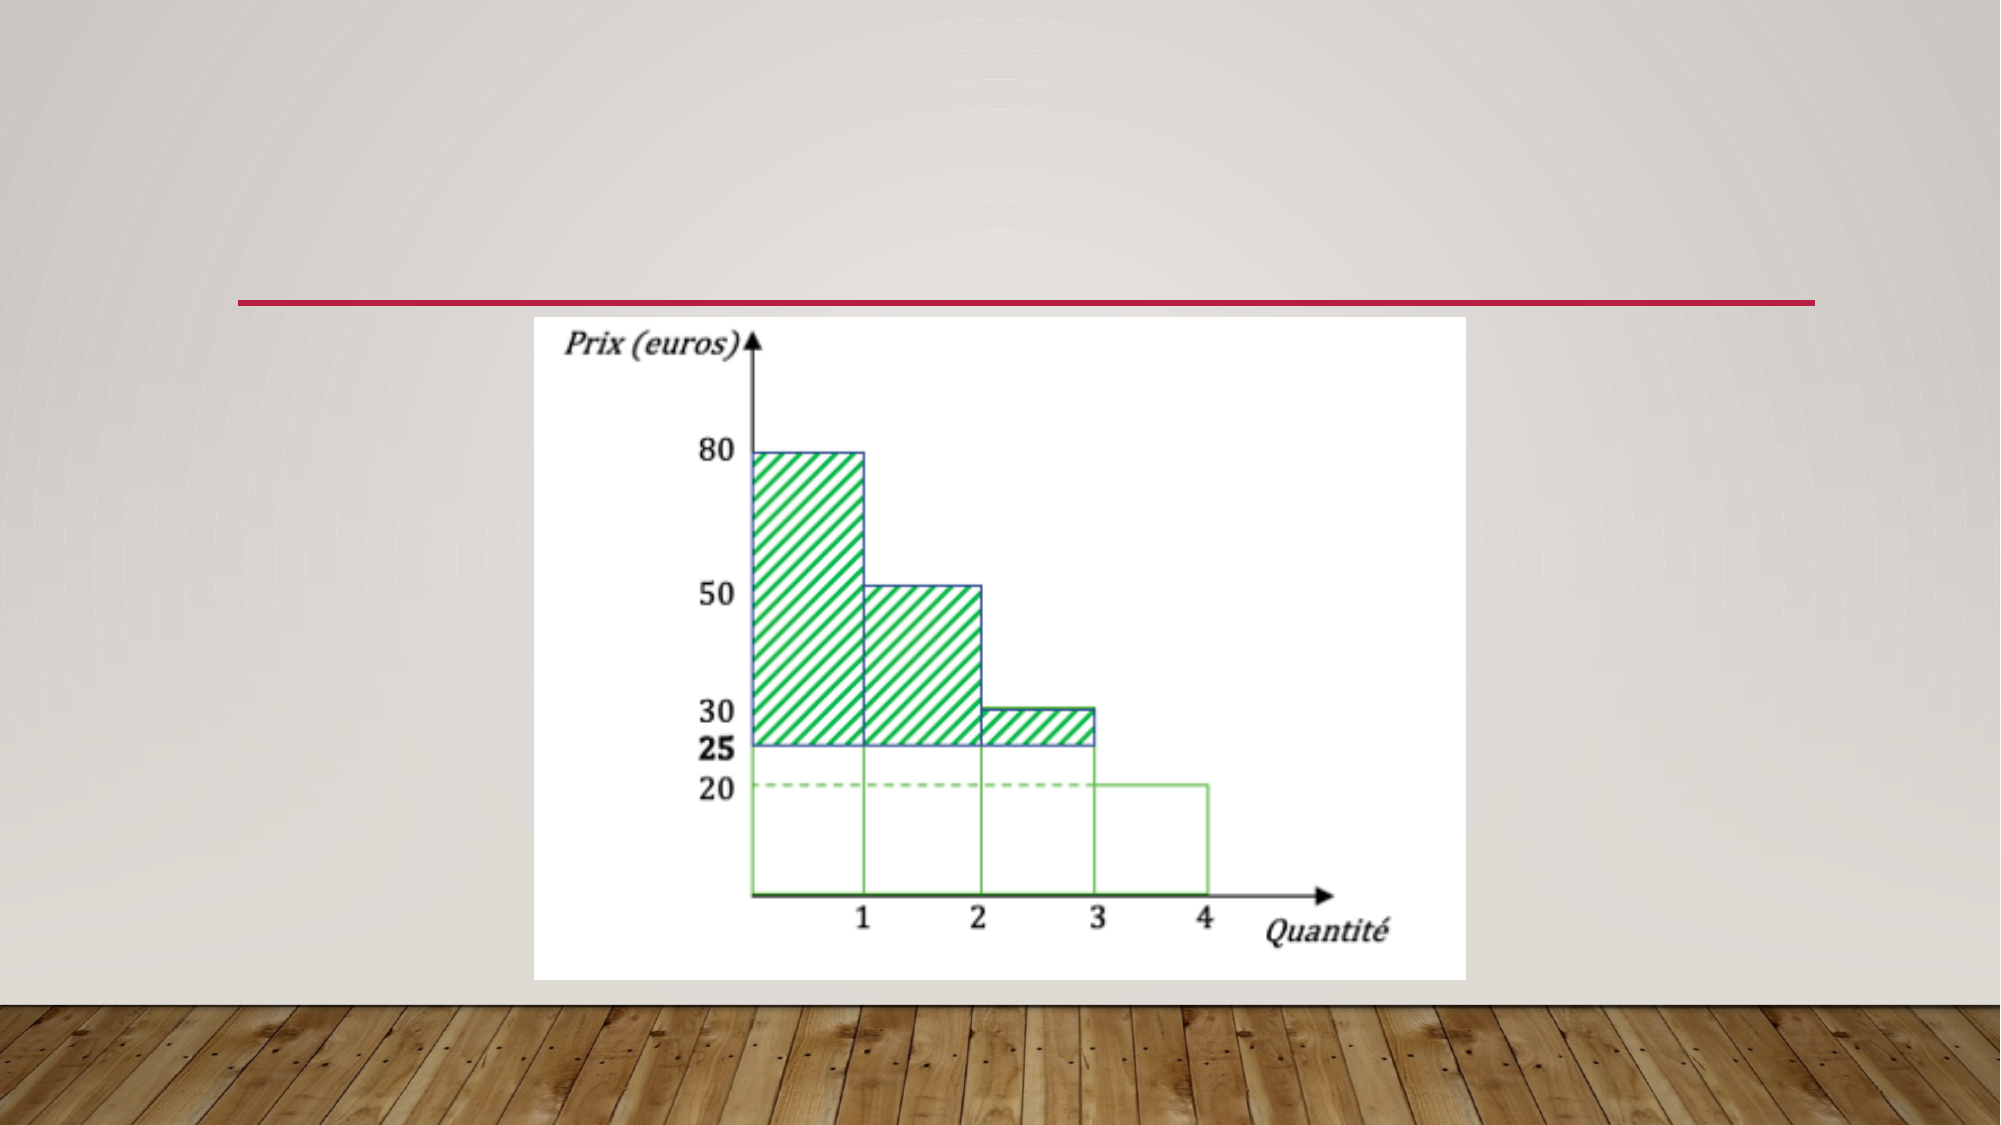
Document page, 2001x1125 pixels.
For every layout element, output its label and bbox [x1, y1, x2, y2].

picture [0, 1005, 2000, 1125]
list [534, 316, 1466, 980]
